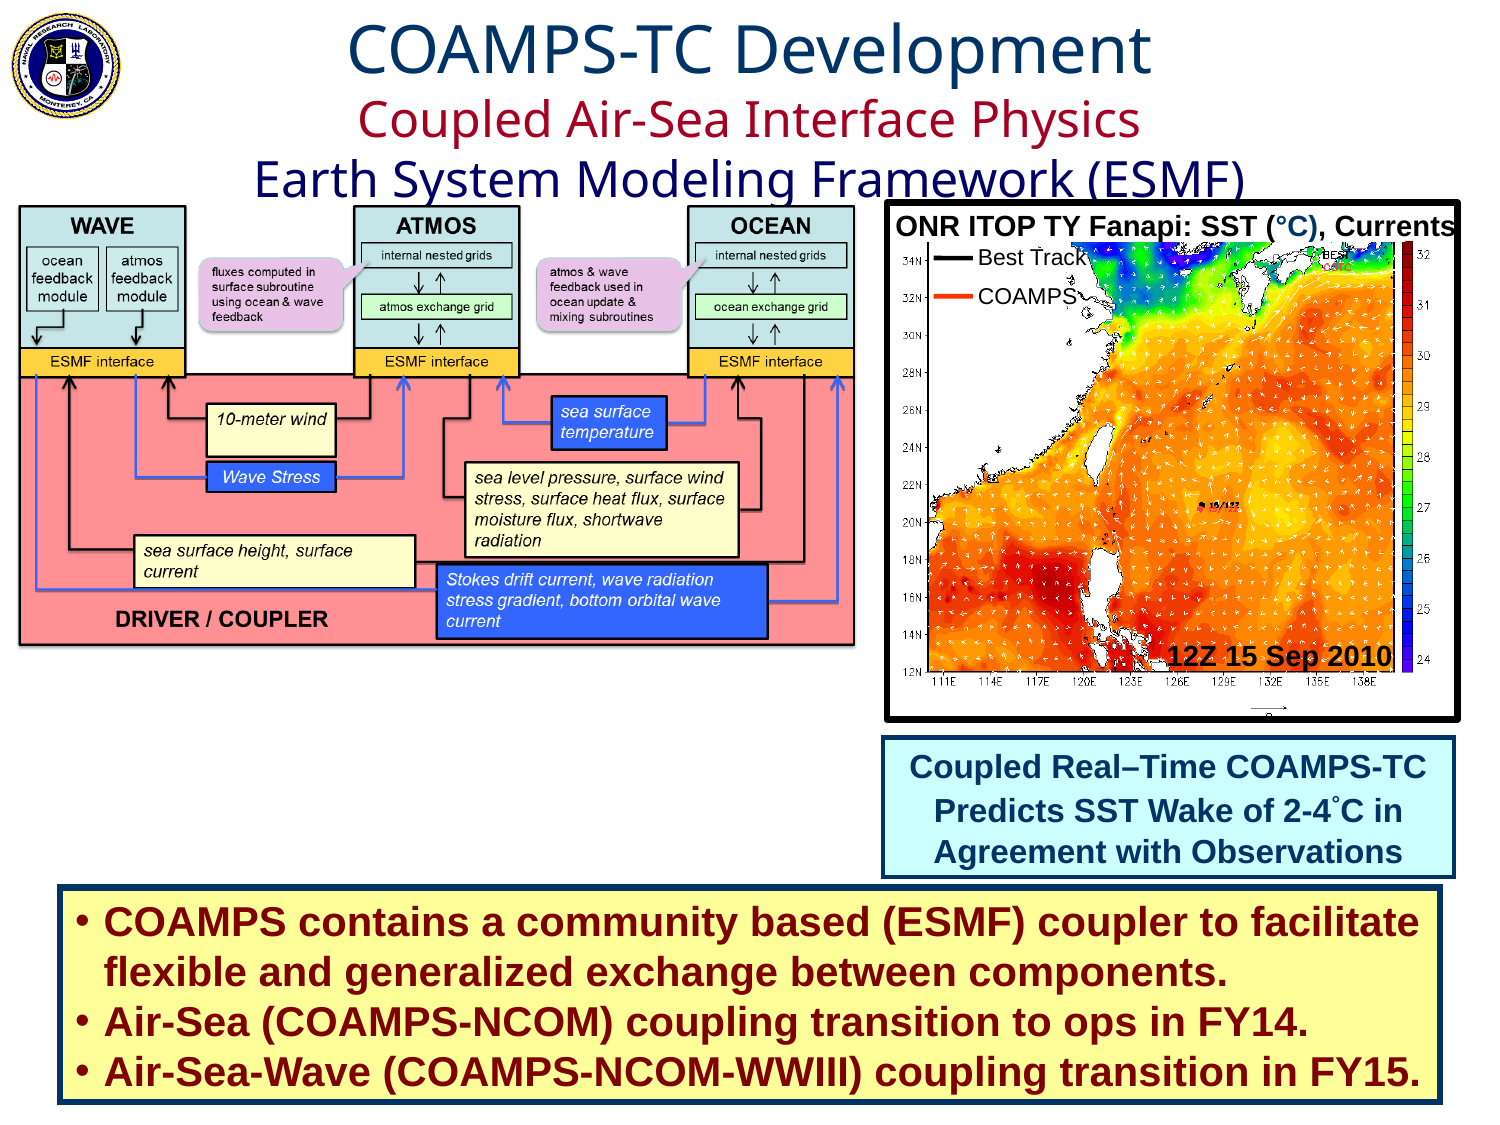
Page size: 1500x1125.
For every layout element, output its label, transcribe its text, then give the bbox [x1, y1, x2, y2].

text_box COAMPS contains a community based (ESMF) coupler to facilitate flexible and generalized exchange between components. Air-Sea (COAMPS-NCOM) coupling transition to ops in FY14. Air-Sea-Wave (COAMPS-NCOM-WWIII) coupling transition in FY15. [60, 887, 1440, 1103]
text_box COAMPS-TC Development Coupled Air-Sea Interface Physics Earth System Modeling Framework (ESMF) [0, 0, 1500, 215]
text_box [878, 199, 1474, 874]
picture [14, 203, 859, 652]
